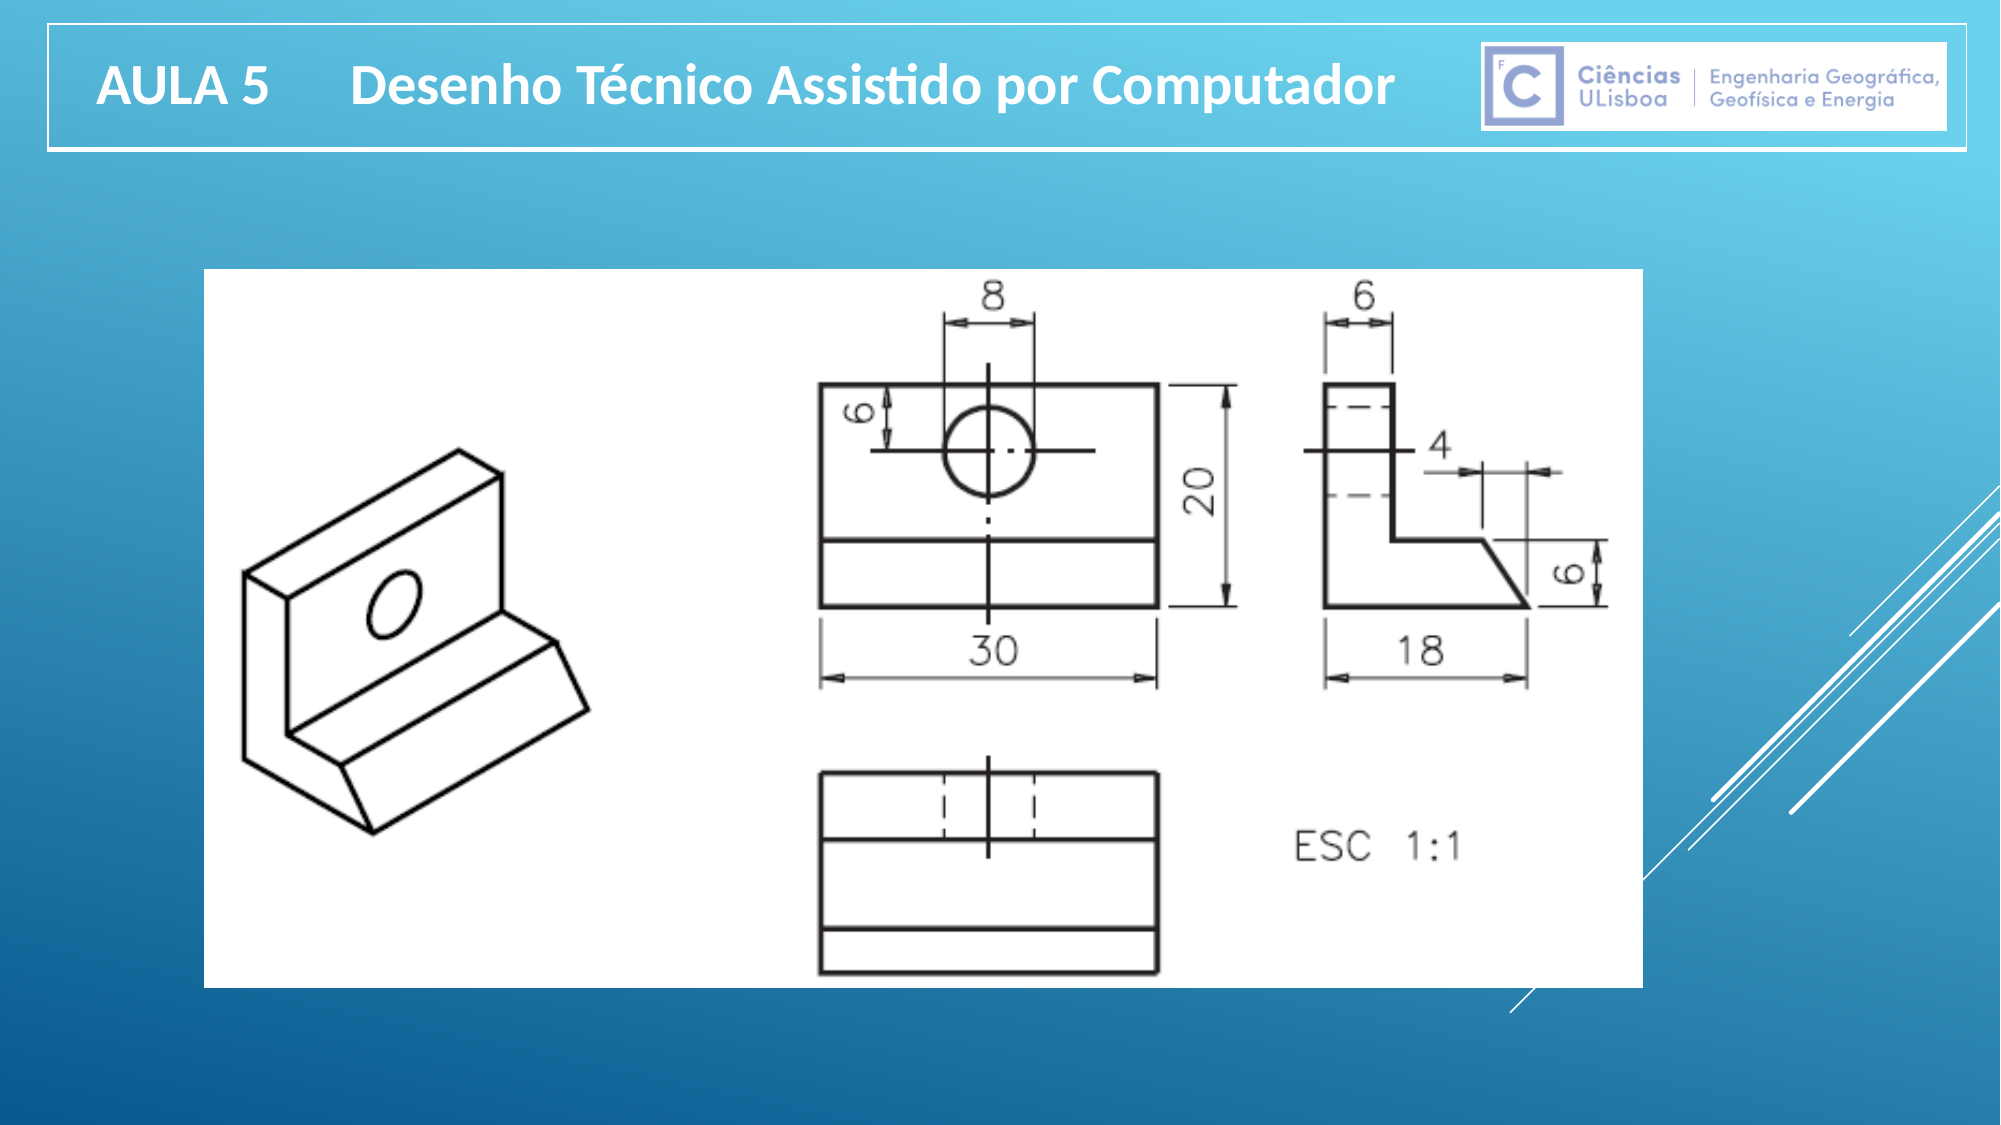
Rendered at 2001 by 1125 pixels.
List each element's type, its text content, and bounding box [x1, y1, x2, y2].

table_header [49, 25, 1966, 147]
picture [204, 269, 1643, 989]
text_box AULA 5 Desenho Técnico Assistido por Computador [81, 152, 1951, 194]
picture [1481, 42, 1947, 131]
